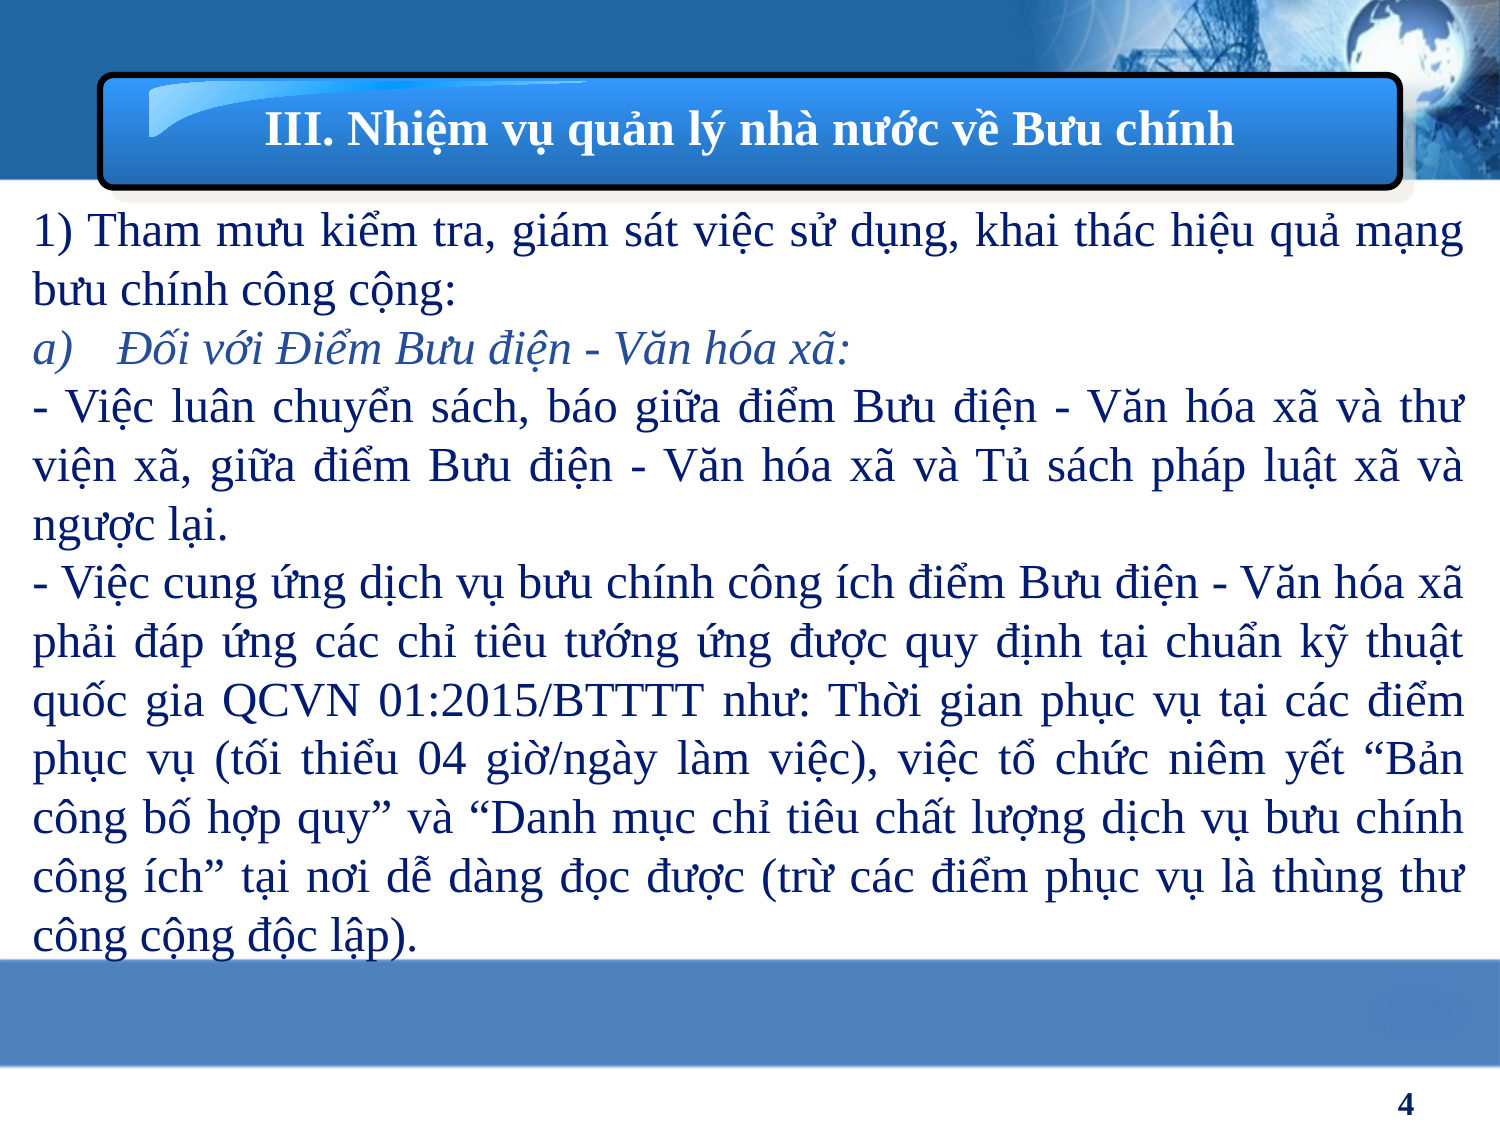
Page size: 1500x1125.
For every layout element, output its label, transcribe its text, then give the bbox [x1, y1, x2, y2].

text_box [99, 74, 1401, 188]
picture [0, 0, 1500, 1125]
text_box 1) Tham mưu kiểm tra, giám sát việc sử dụng, khai thác hiệu quả mạng bưu chính công cộng: Đối với Điểm Bưu điện - Văn hóa xã: - Việc luân chuyển sách, báo giữa điểm Bưu điện - Văn hóa xã và thư viện xã, giữa điểm Bưu điện - Văn hóa xã và Tủ sách pháp luật xã và ngược lại. - Việc cung ứng dịch vụ bưu chính công ích điểm Bưu điện - Văn hóa xã phải đáp ứng các chỉ tiêu tướng ứng được quy định tại chuẩn kỹ thuật quốc gia QCVN 01:2015/BTTTT như: Thời gian phục vụ tại các điểm phục vụ (tối thiểu 04 giờ/ngày làm việc), việc tổ chức niêm yết “Bản công bố hợp quy” và “Danh mục chỉ tiêu chất lượng dịch vụ bưu chính công ích” tại nơi dễ dàng đọc được (trừ các điểm phục vụ là thùng thư công cộng độc lập). [17, 190, 1481, 1125]
text_box 4 [1312, 1074, 1500, 1125]
